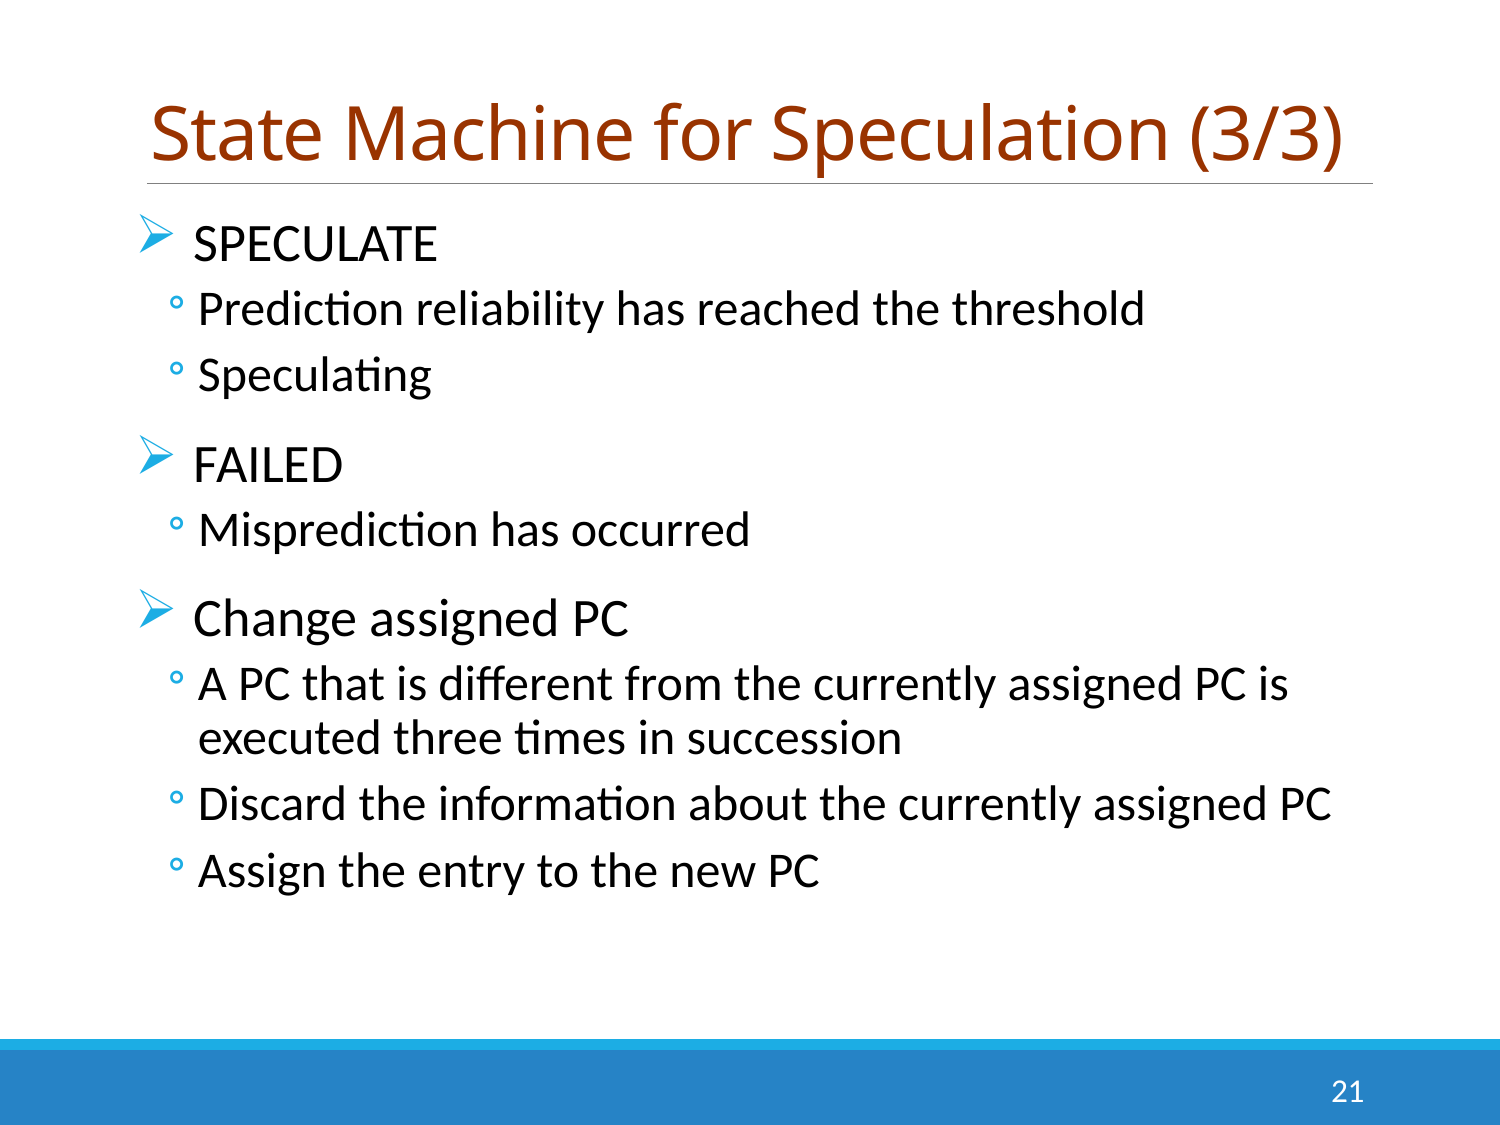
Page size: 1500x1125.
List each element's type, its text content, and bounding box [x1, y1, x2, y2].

slide_number 21 [1218, 1059, 1380, 1120]
title State Machine for Speculation (3/3) [135, 38, 1373, 184]
list SPECULATE Prediction reliability has reached the threshold Speculating FAILED Misprediction has occurred Change assigned PC A PC that is different from the currently assigned PC is executed three times in succession Discard the information about the currently assigned PC Assign the entry to the new PC [135, 207, 1373, 1015]
